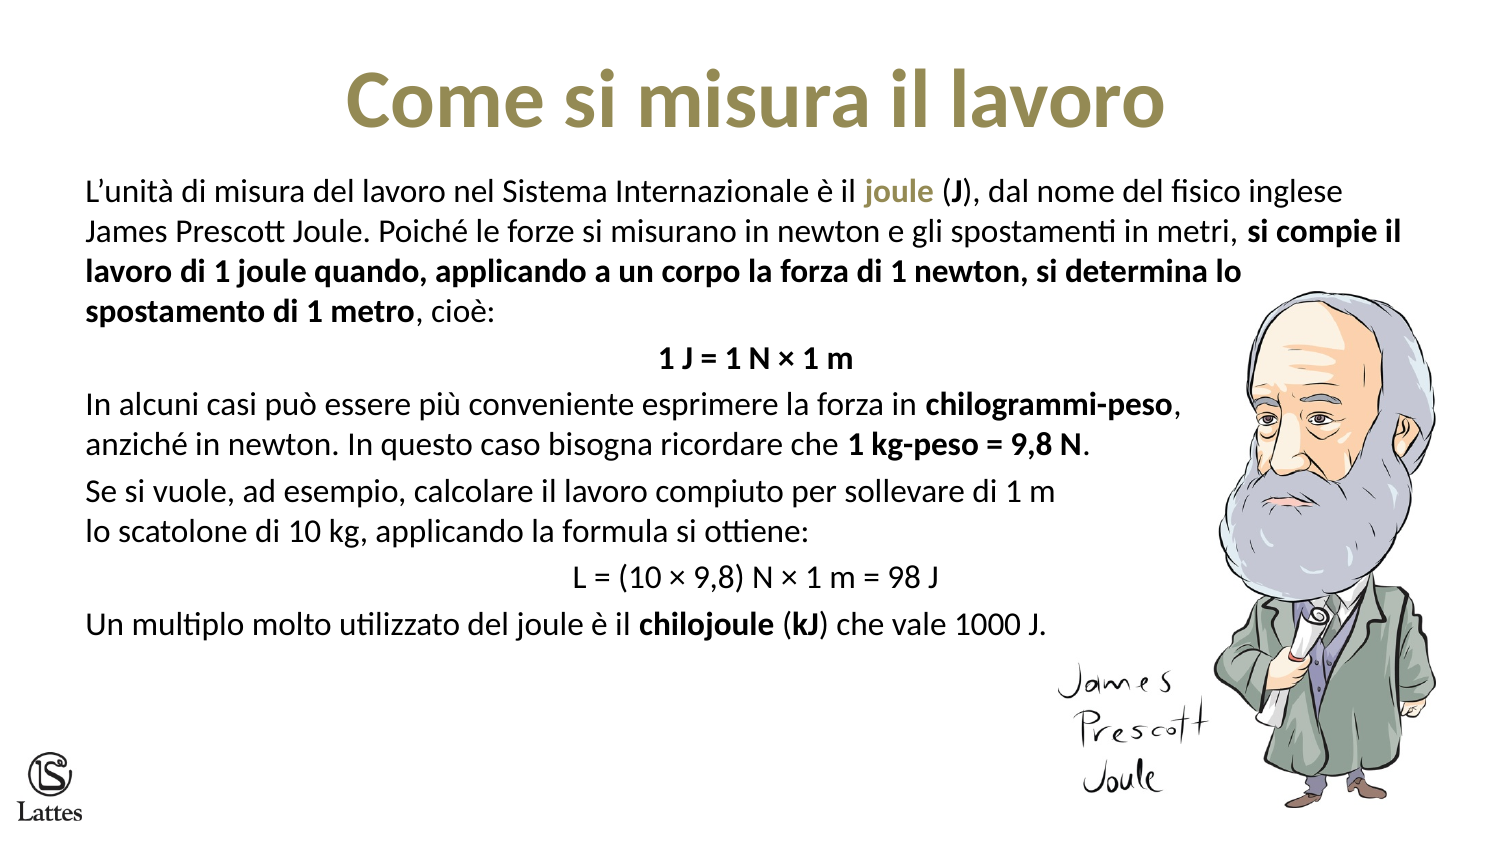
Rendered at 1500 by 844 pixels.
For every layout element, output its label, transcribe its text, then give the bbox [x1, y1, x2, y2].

text_box L’unità di misura del lavoro nel Sistema Internazionale è il joule (J), dal nome del fisico inglese James Prescott Joule. Poiché le forze si misurano in newton e gli spostamenti in metri, si compie il lavoro di 1 joule quando, applicando a un corpo la forza di 1 newton, si determina lo spostamento di 1 metro, cioè: 1 J = 1 N × 1 m In alcuni casi può essere più conveniente esprimere la forza in chilogrammi-peso, anziché in newton. In questo caso bisogna ricordare che 1 kg-peso = 9,8 N. Se si vuole, ad esempio, calcolare il lavoro compiuto per sollevare di 1 m lo scatolone di 10 kg, applicando la formula si ottiene: L = (10 × 9,8) N × 1 m = 98 J Un multiplo molto utilizzato del joule è il chilojoule (kJ) che vale 1000 J. [70, 161, 1442, 678]
title Come si misura il lavoro [82, 23, 1432, 161]
list [35, 164, 1465, 844]
picture [16, 750, 83, 821]
picture [1058, 291, 1436, 809]
